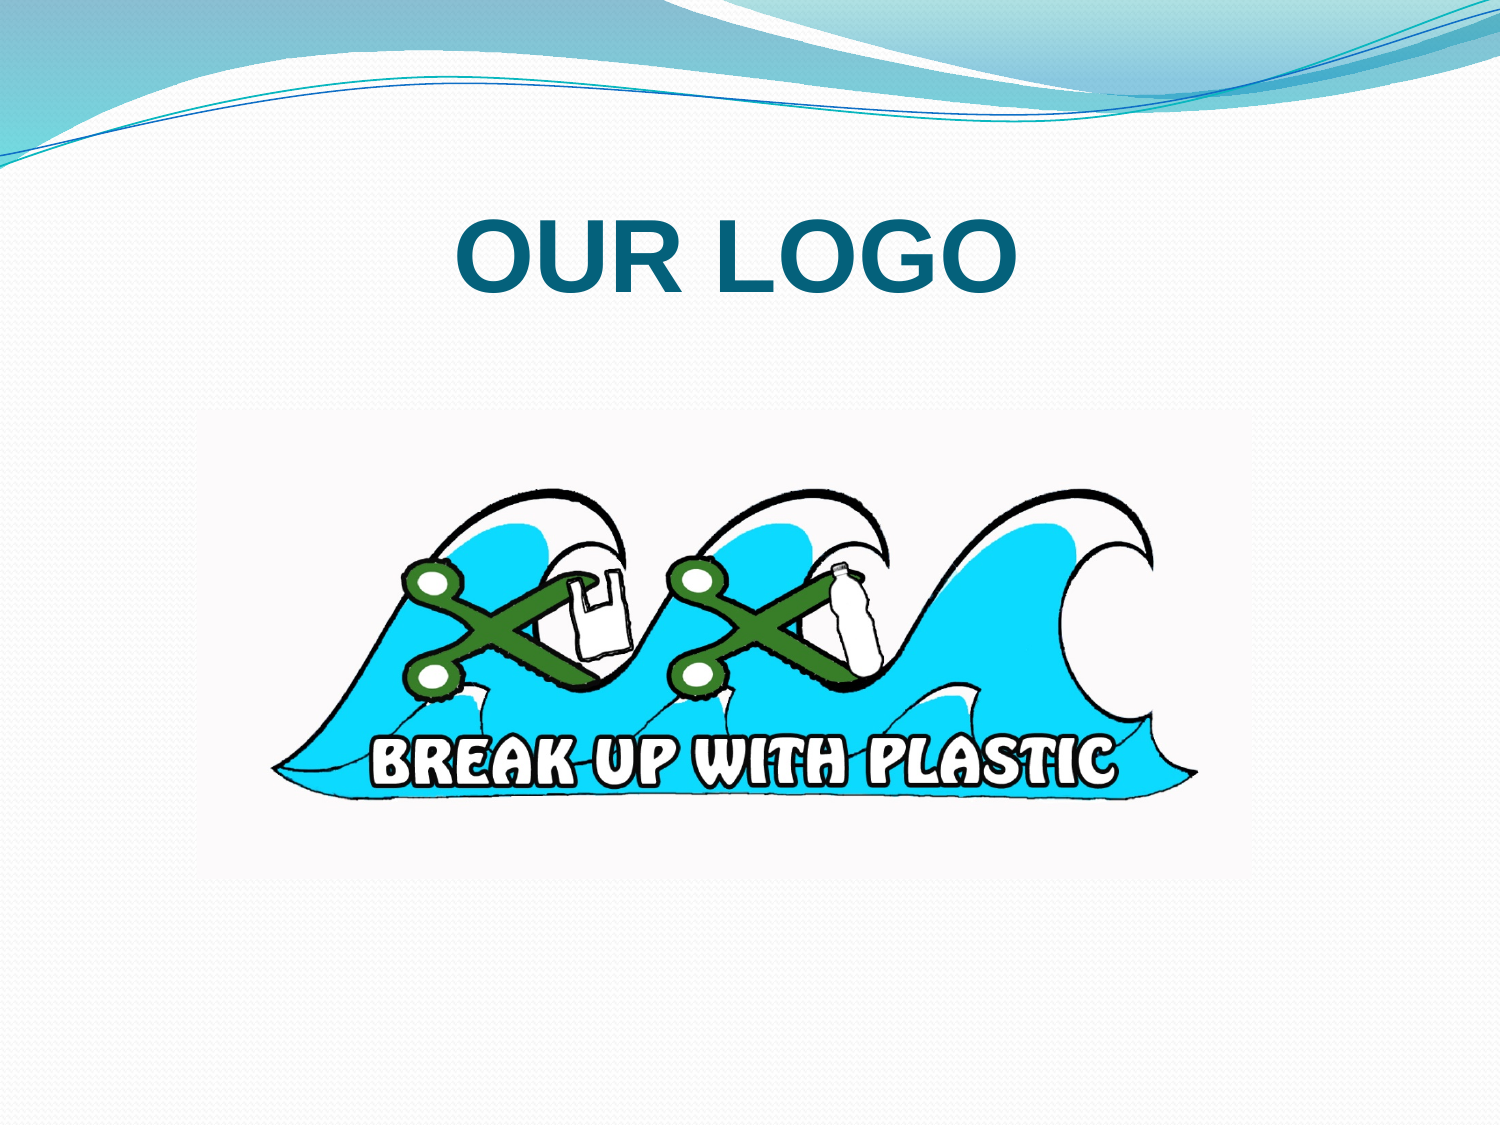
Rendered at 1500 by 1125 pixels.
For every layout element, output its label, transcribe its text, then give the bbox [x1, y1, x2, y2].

title OUR LOGO [76, 125, 1427, 313]
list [196, 409, 1252, 880]
